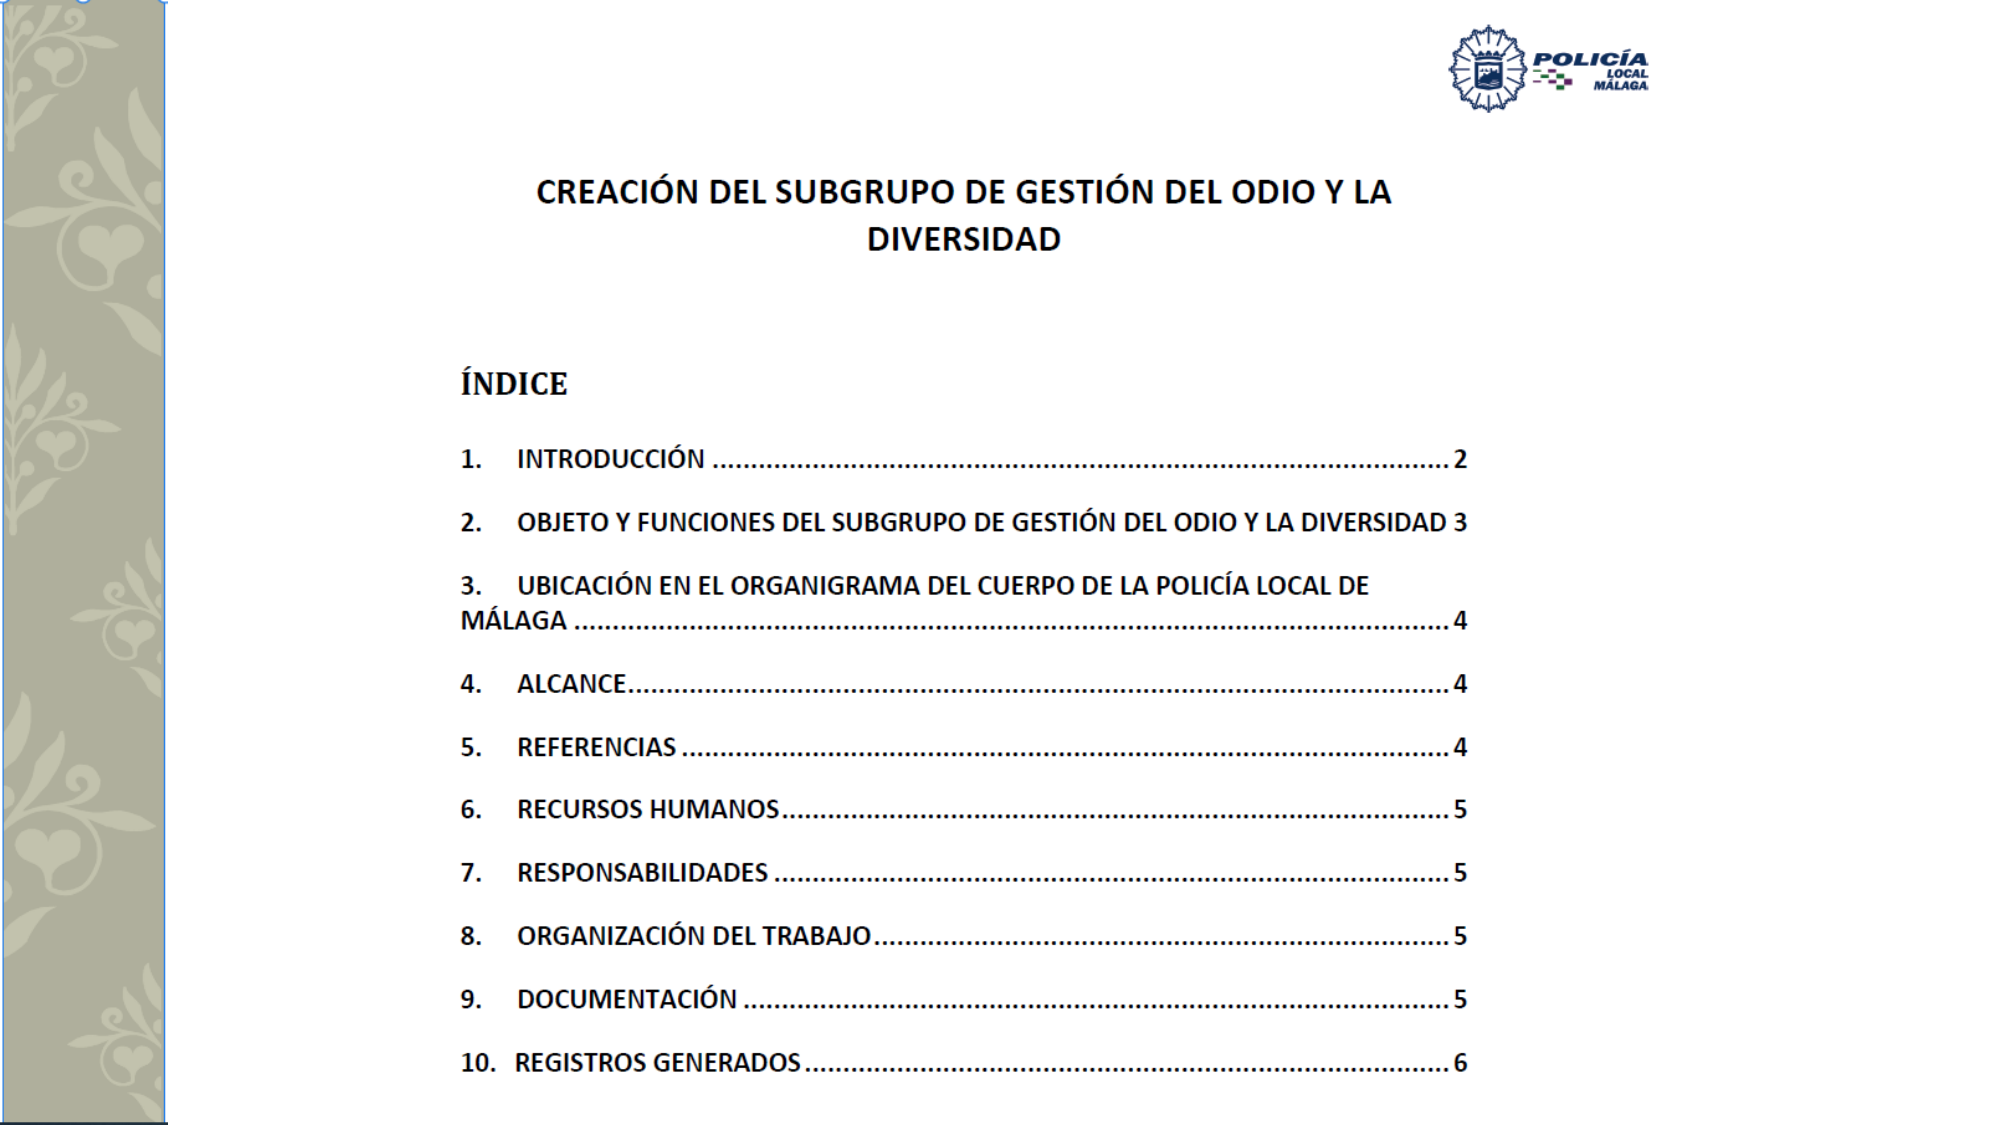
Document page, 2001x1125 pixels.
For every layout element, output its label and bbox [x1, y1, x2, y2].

picture [0, 0, 168, 1125]
picture [395, 20, 1661, 1114]
